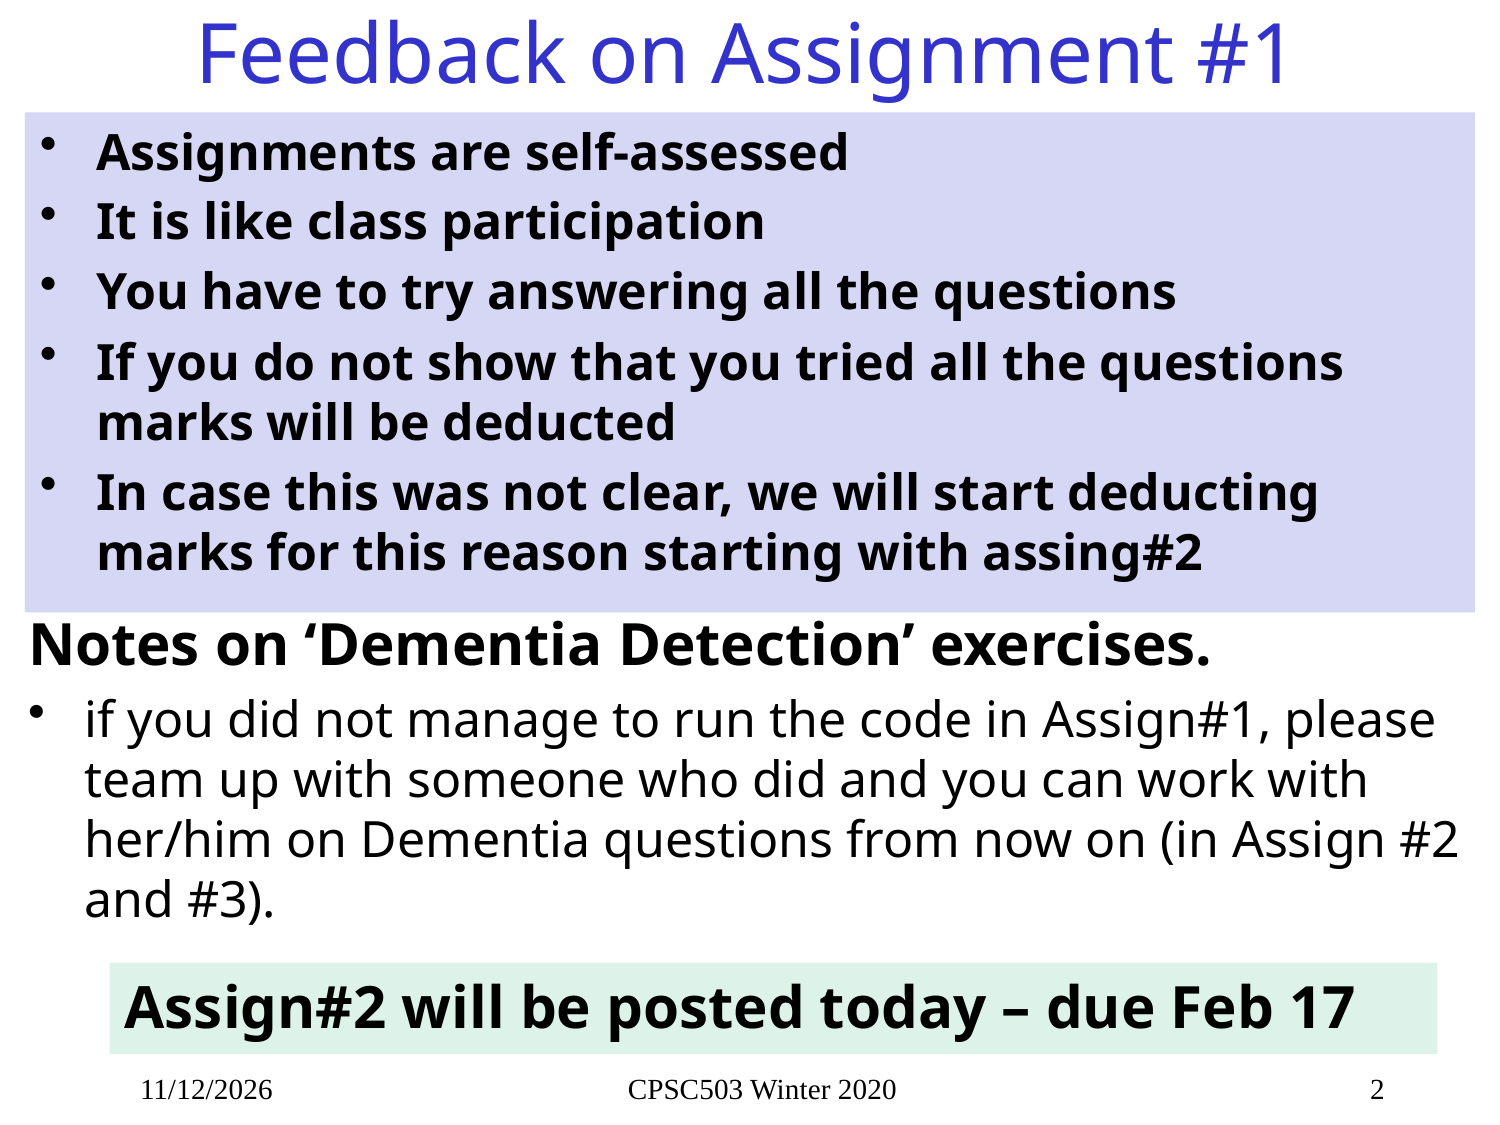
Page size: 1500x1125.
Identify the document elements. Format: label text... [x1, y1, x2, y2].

list Assignments are self-assessed It is like class participation You have to try answering all the questions If you do not show that you tried all the questions marks will be deducted In case this was not clear, we will start deducting marks for this reason starting with assing#2 [24, 112, 1476, 599]
text_box Notes on ‘Dementia Detection’ exercises. if you did not manage to run the code in Assign#1, please team up with someone who did and you can work with her/him on Dementia questions from now on (in Assign #2 and #3). [13, 599, 1500, 971]
slide_number 2 [1087, 1062, 1401, 1125]
footer CPSC503 Winter 2020 [524, 1062, 1001, 1125]
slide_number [124, 1062, 438, 1125]
title Feedback on Assignment #1 [109, 0, 1386, 112]
text_box Assign#2 will be posted today – due Feb 17 [109, 962, 1438, 1054]
